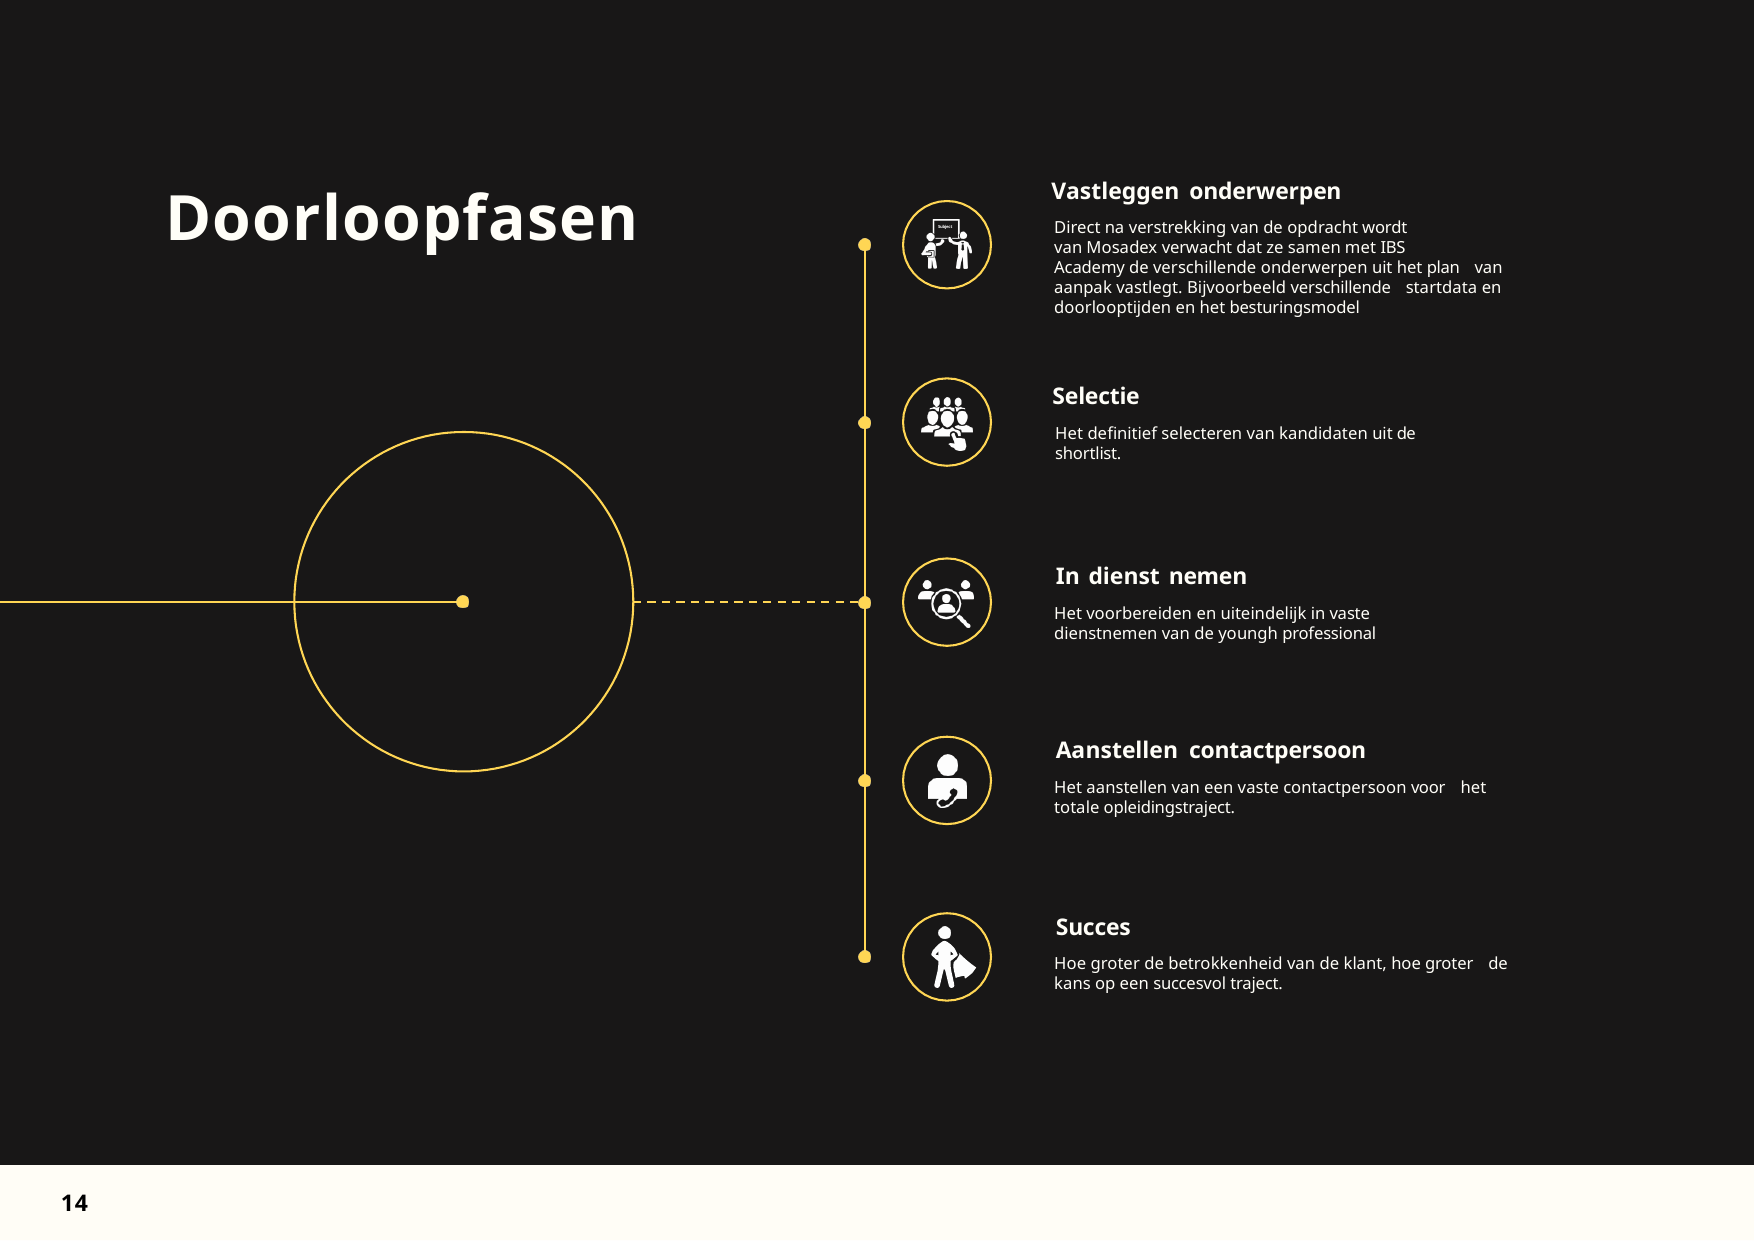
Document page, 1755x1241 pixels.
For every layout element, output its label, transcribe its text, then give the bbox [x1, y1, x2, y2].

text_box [0, 238, 872, 963]
text_box 14 [58, 1186, 95, 1216]
text_box [0, 0, 1754, 1165]
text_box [901, 735, 993, 826]
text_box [901, 557, 993, 648]
text_box Vastleggen onderwerpen Direct na verstrekking van de opdracht wordt van Mosadex verwacht dat ze samen met IBS Academy de verschillende onderwerpen uit het plan van aanpak vastlegt. Bijvoorbeeld verschillende startdata en doorlooptijden en het besturingsmodel [1049, 174, 1509, 318]
text_box Succes Hoe groter de betrokkenheid van de klant, hoe groter de kans op een succesvol traject. [1052, 909, 1514, 993]
title Doorloopfasen [163, 175, 676, 237]
text_box [0, 1165, 1754, 1241]
text_box Selectie Het definitief selecteren van kandidaten uit de shortlist. [1050, 379, 1461, 463]
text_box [901, 911, 993, 1003]
text_box In dienst nemen Het voorbereiden en uiteindelijk in vaste dienstnemen van de youngh professional [1052, 559, 1414, 643]
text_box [901, 377, 993, 468]
text_box Aanstellen contactpersoon Het aanstellen van een vaste contactpersoon voor het totale opleidingstraject. [1052, 733, 1495, 817]
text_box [901, 199, 993, 290]
